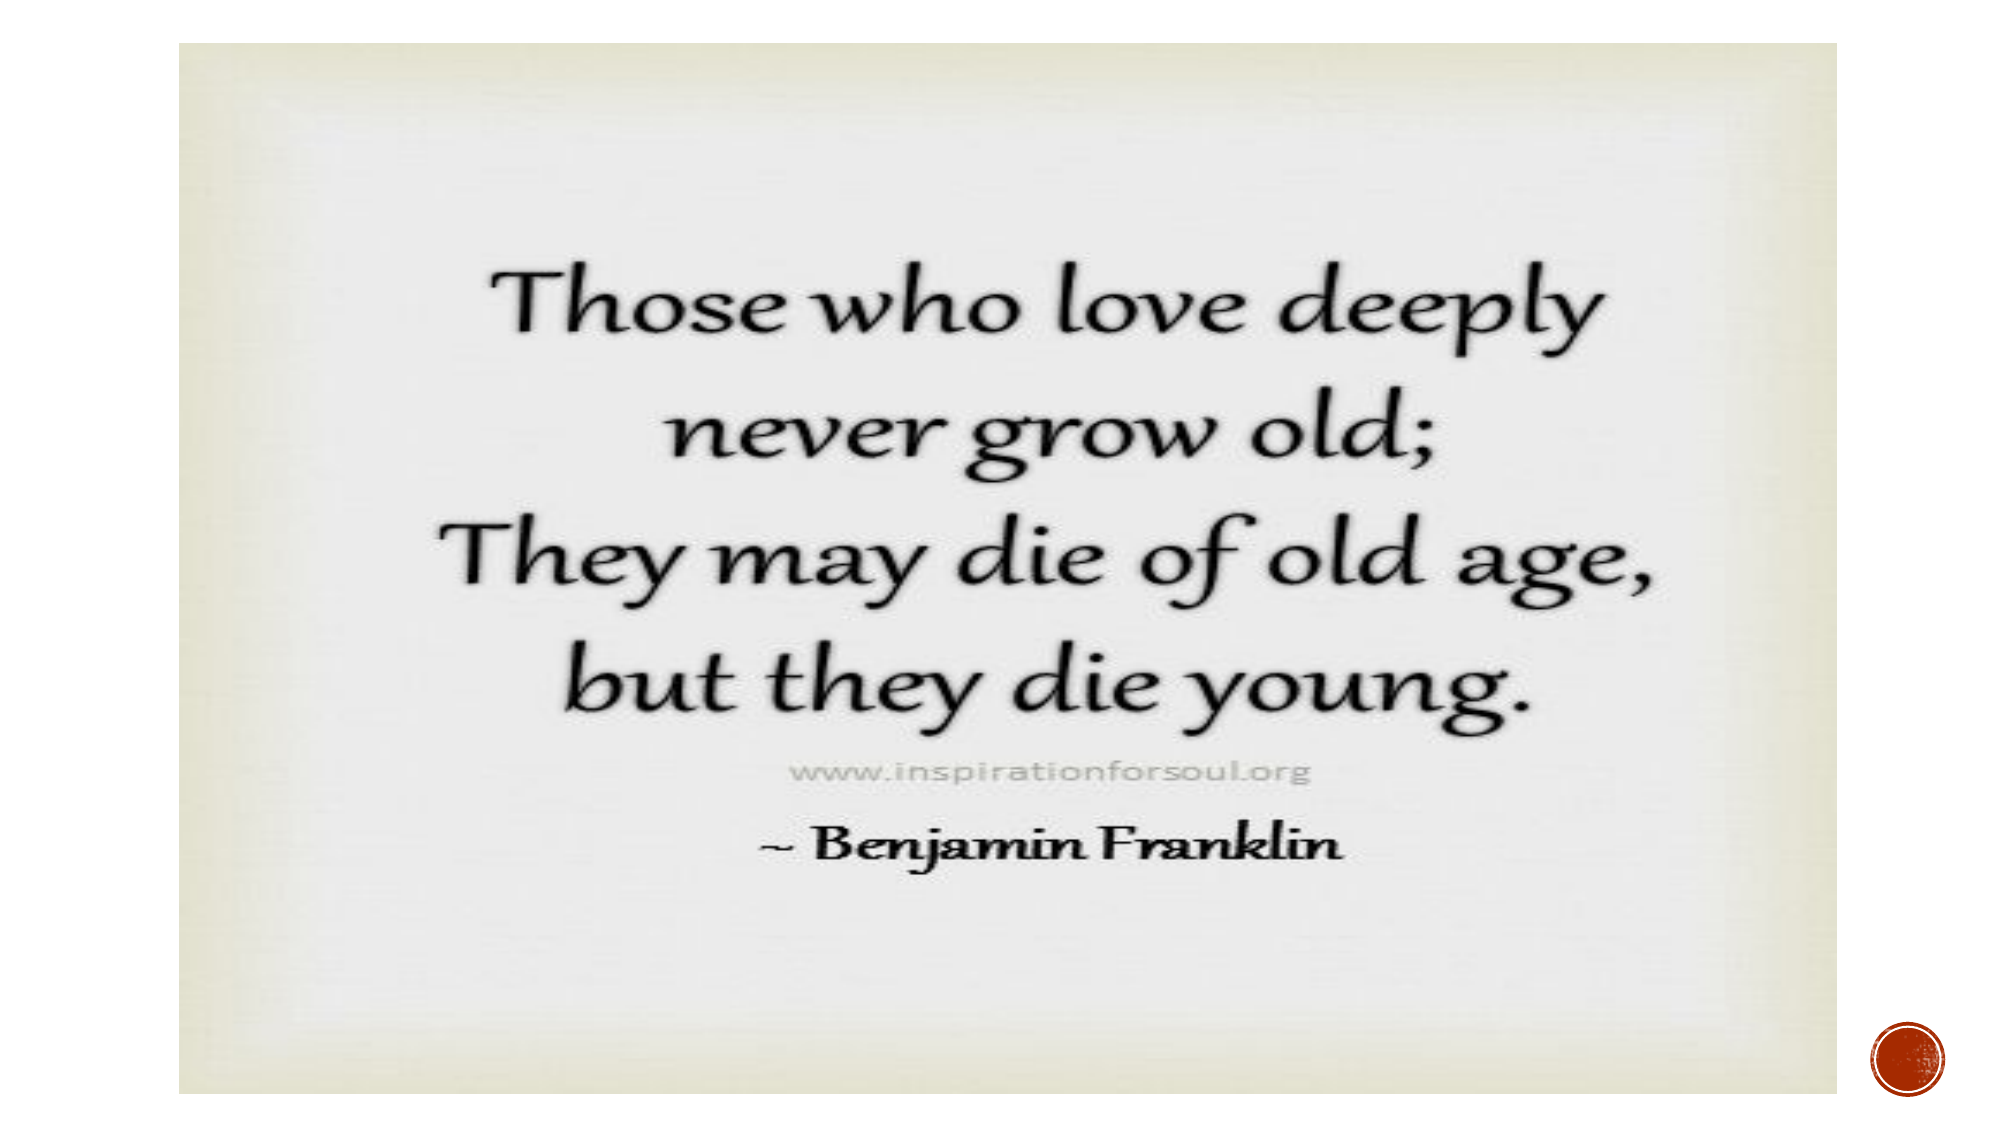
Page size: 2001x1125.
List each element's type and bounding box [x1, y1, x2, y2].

list [184, 49, 1833, 1090]
